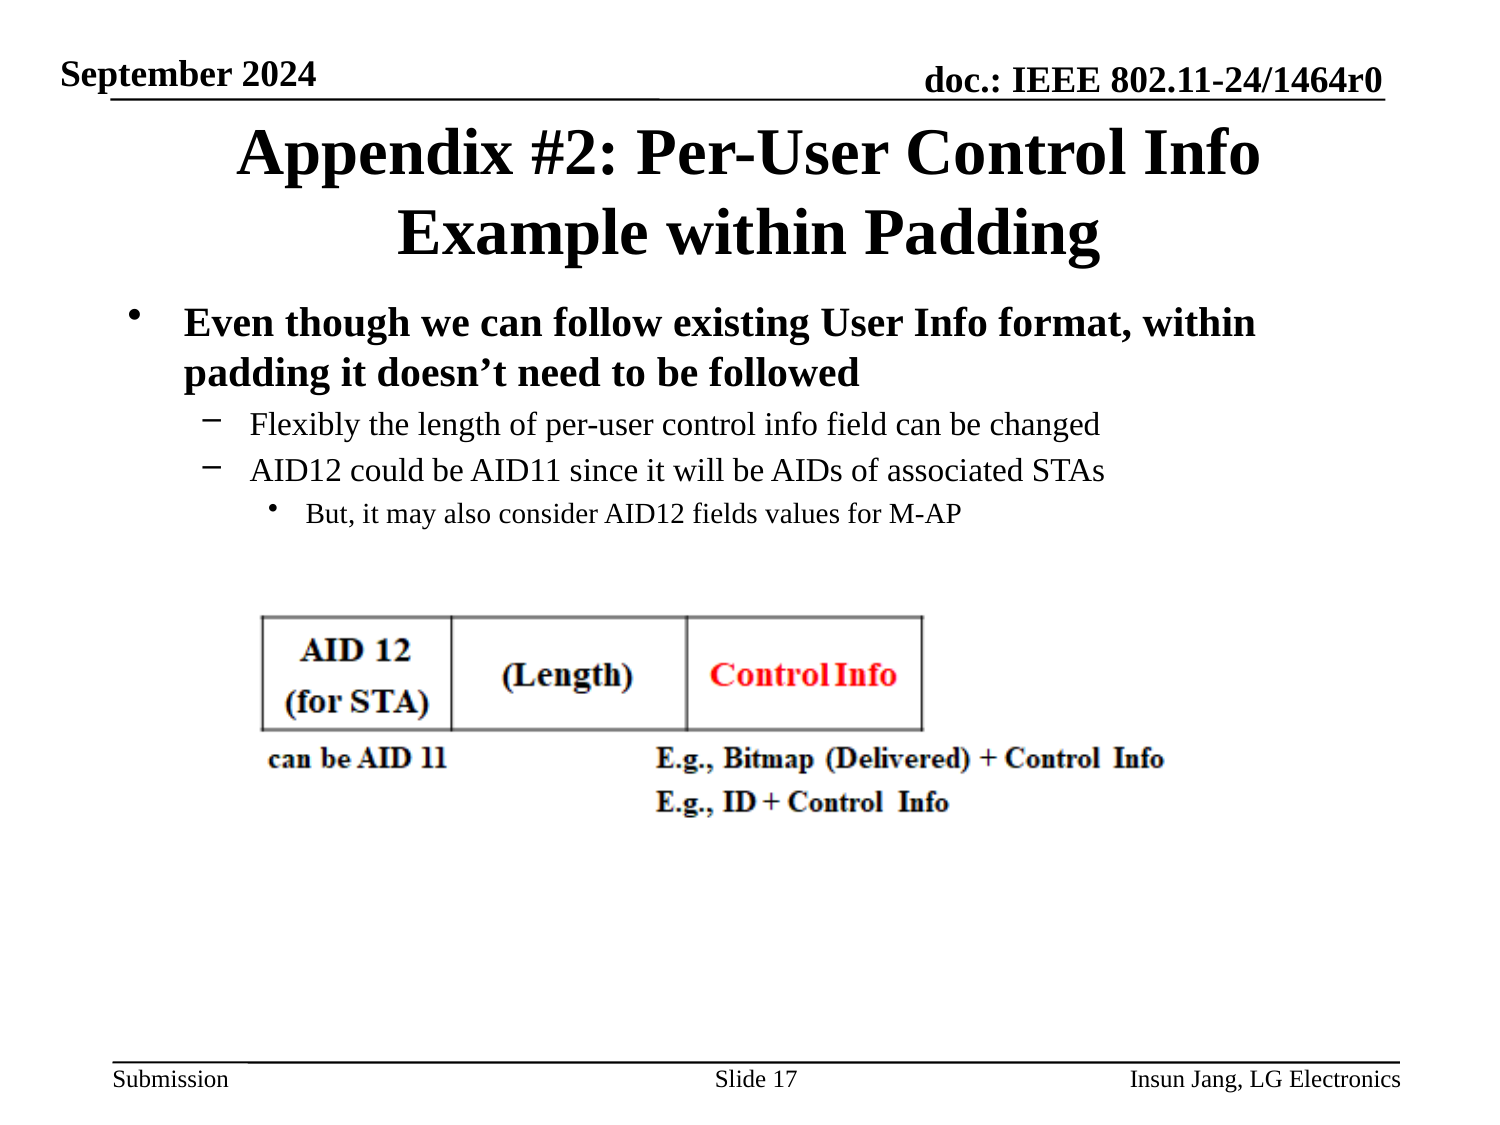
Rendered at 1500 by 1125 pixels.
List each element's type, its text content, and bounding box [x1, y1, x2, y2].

picture [249, 612, 1283, 837]
footer Insun Jang, LG Electronics [1125, 1061, 1402, 1093]
slide_number Slide 17 [712, 1061, 800, 1093]
title Appendix #2: Per-User Control Info Example within Padding [112, 112, 1388, 263]
list Even though we can follow existing User Info format, within padding it doesn’t need to be followed Flexibly the length of per-user control info field can be changed AID12 could be AID11 since it will be AIDs of associated STAs But, it may also consider AID12 fields values for M-AP [112, 287, 1388, 1000]
